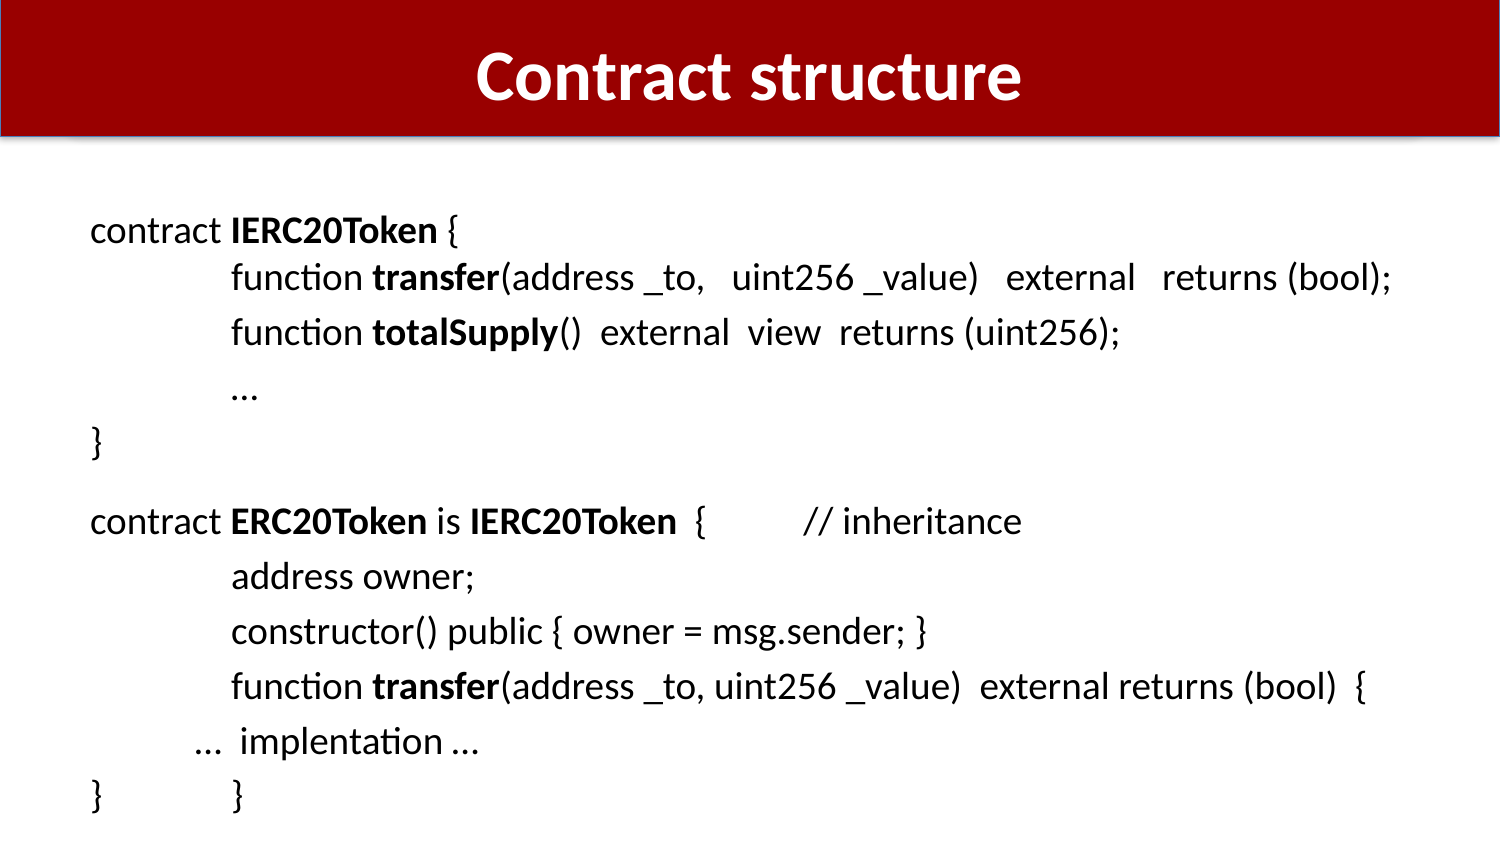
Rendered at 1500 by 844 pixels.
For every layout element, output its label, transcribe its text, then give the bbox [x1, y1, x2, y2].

title Contract structure [75, 20, 1425, 123]
list contract IERC20Token { function transfer(address _to, uint256 _value) external returns (bool); function totalSupply() external view returns (uint256); … } contract ERC20Token is IERC20Token { // inheritance address owner; constructor() public { owner = msg.sender; } function transfer(address _to, uint256 _value) external returns (bool) { … implentation … } } [74, 196, 1426, 844]
